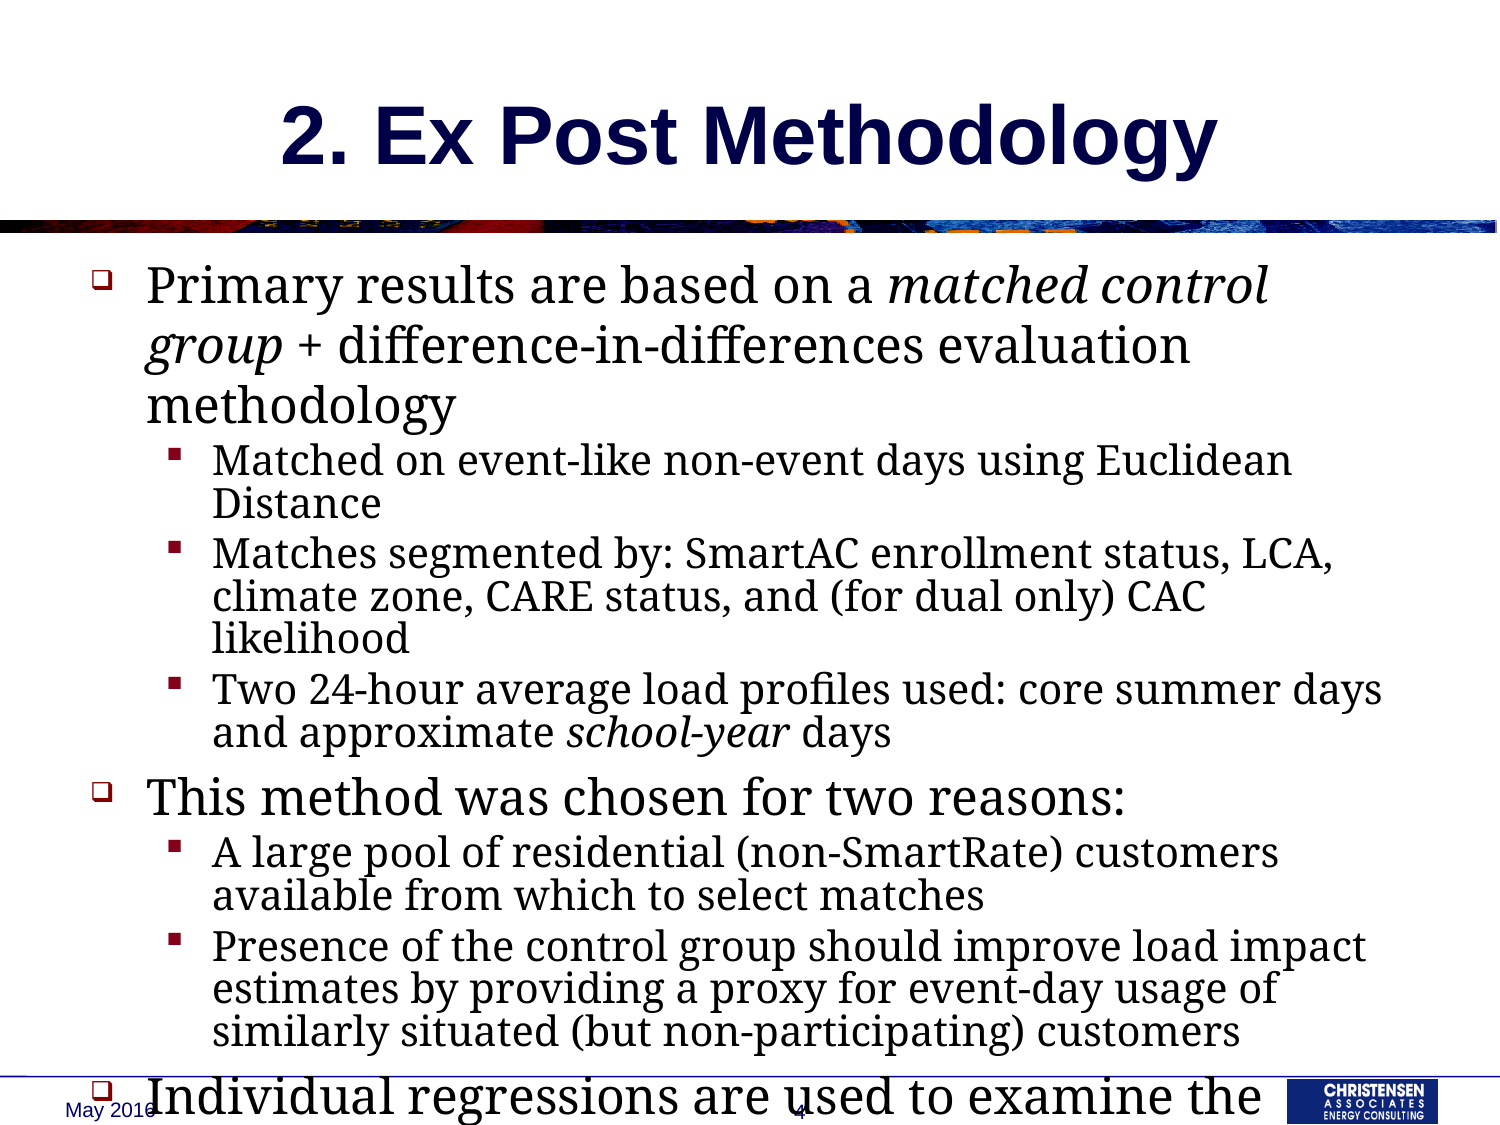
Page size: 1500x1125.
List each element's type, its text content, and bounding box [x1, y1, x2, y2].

picture [1287, 1079, 1438, 1124]
title 2. Ex Post Methodology [75, 37, 1425, 225]
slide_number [50, 1051, 400, 1125]
picture [0, 220, 1500, 233]
slide_number 4 [624, 1063, 975, 1125]
list Primary results are based on a matched control group + difference-in-differences evaluation methodology Matched on event-like non-event days using Euclidean Distance Matches segmented by: SmartAC enrollment status, LCA, climate zone, CARE status, and (for dual only) CAC likelihood Two 24-hour average load profiles used: core summer days and approximate school-year days This method was chosen for two reasons: A large pool of residential (non-SmartRate) customers available from which to select matches Presence of the control group should improve load impact estimates by providing a proxy for event-day usage of similarly situated (but non-participating) customers Individual regressions are used to examine the distribution of load impacts across enrolled customers [75, 245, 1425, 1063]
